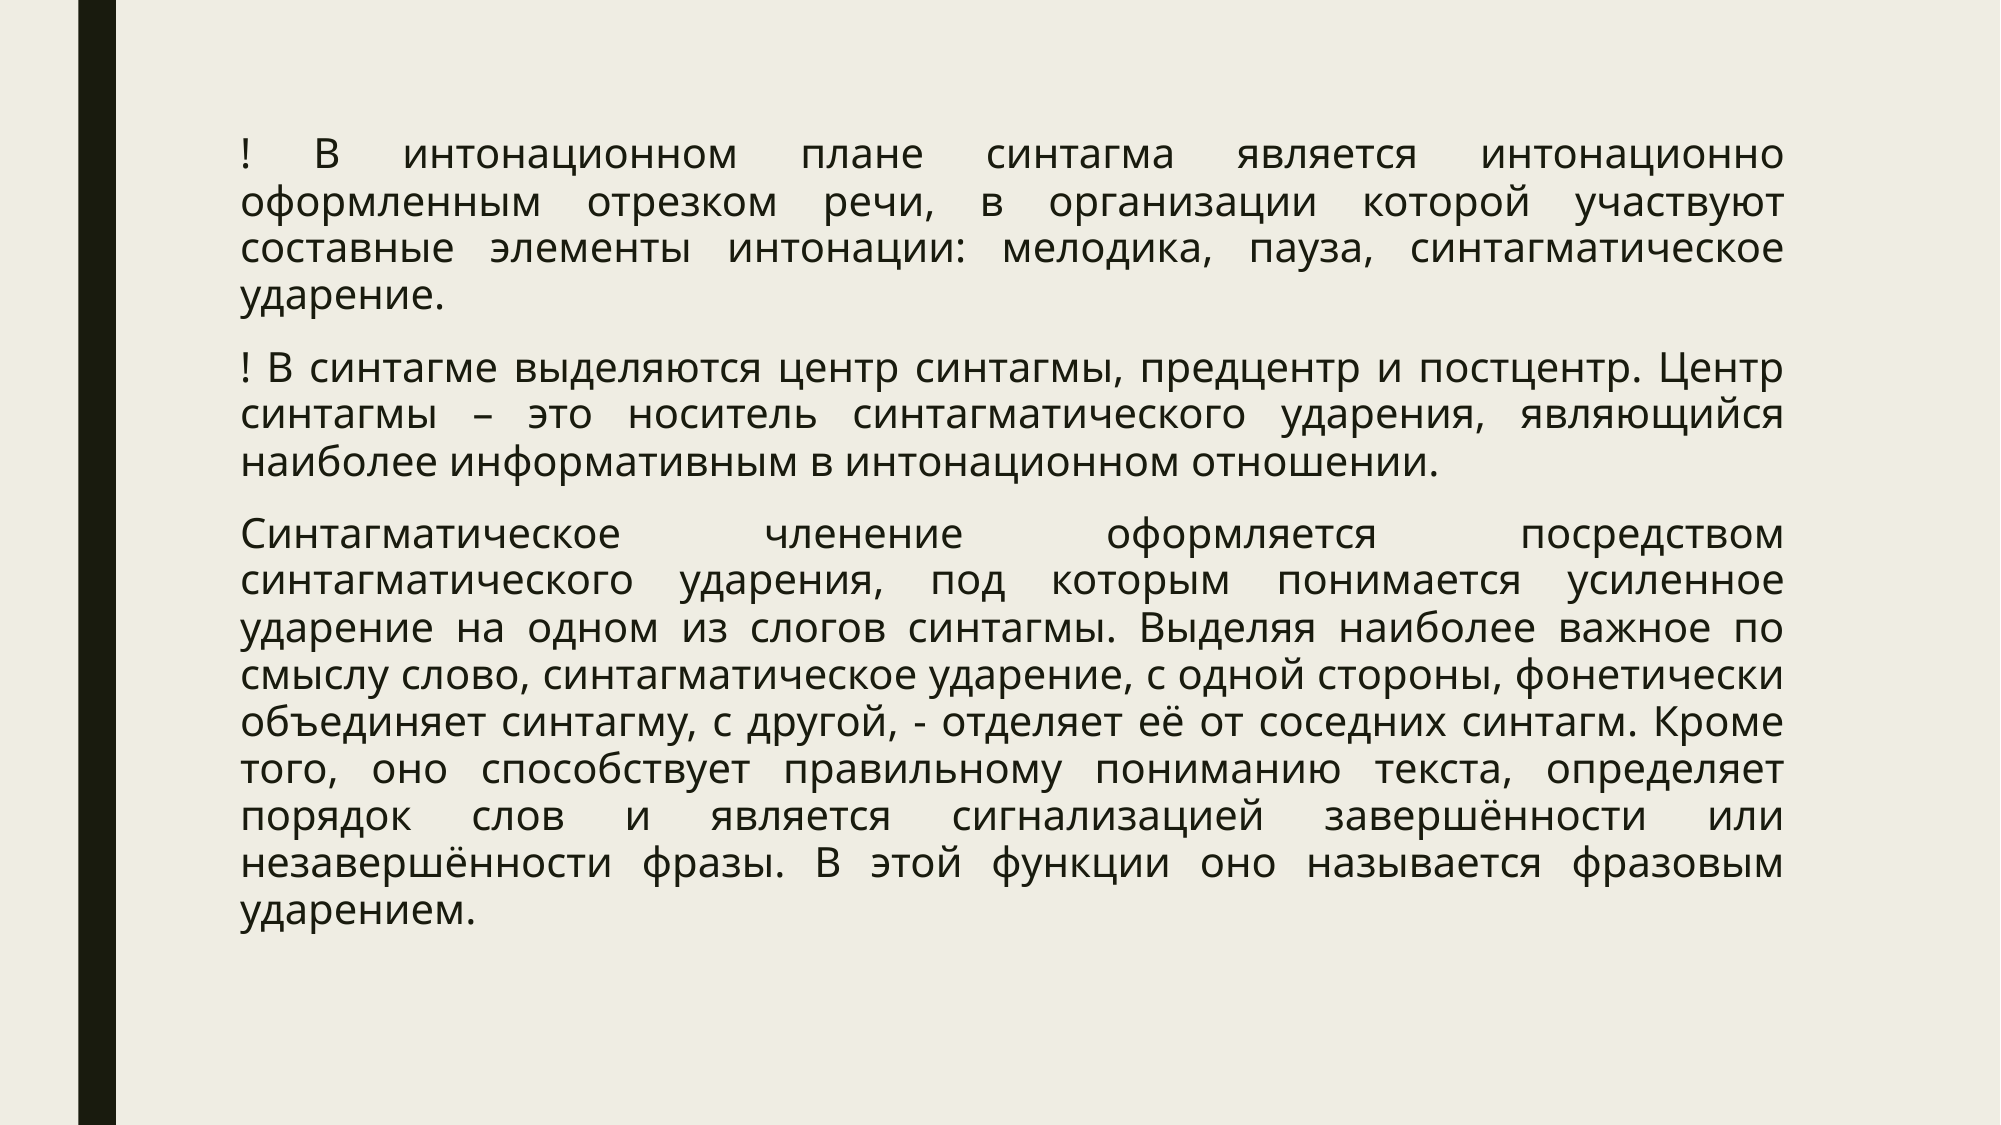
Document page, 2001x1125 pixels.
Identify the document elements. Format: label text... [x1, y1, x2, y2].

list ! В интонационном плане синтагма является интонационно оформленным отрезком речи, в организации которой участвуют составные элементы интонации: мелодика, пауза, синтагматическое ударение. ! В синтагме выделяются центр синтагмы, предцентр и постцентр. Центр синтагмы – это носитель синтагматического ударения, являющийся наиболее информативным в интонационном отношении. Синтагматическое членение оформляется посредством синтагматического ударения, под которым понимается усиленное ударение на одном из слогов синтагмы. Выделяя наиболее важное по смыслу слово, синтагматическое ударение, с одной стороны, фонетически объединяет синтагму, с другой, - отделяет её от соседних синтагм. Кроме того, оно способствует правильному пониманию текста, определяет порядок слов и является сигнализацией завершённости или незавершённости фразы. В этой функции оно называется фразовым ударением. [225, 123, 1800, 963]
